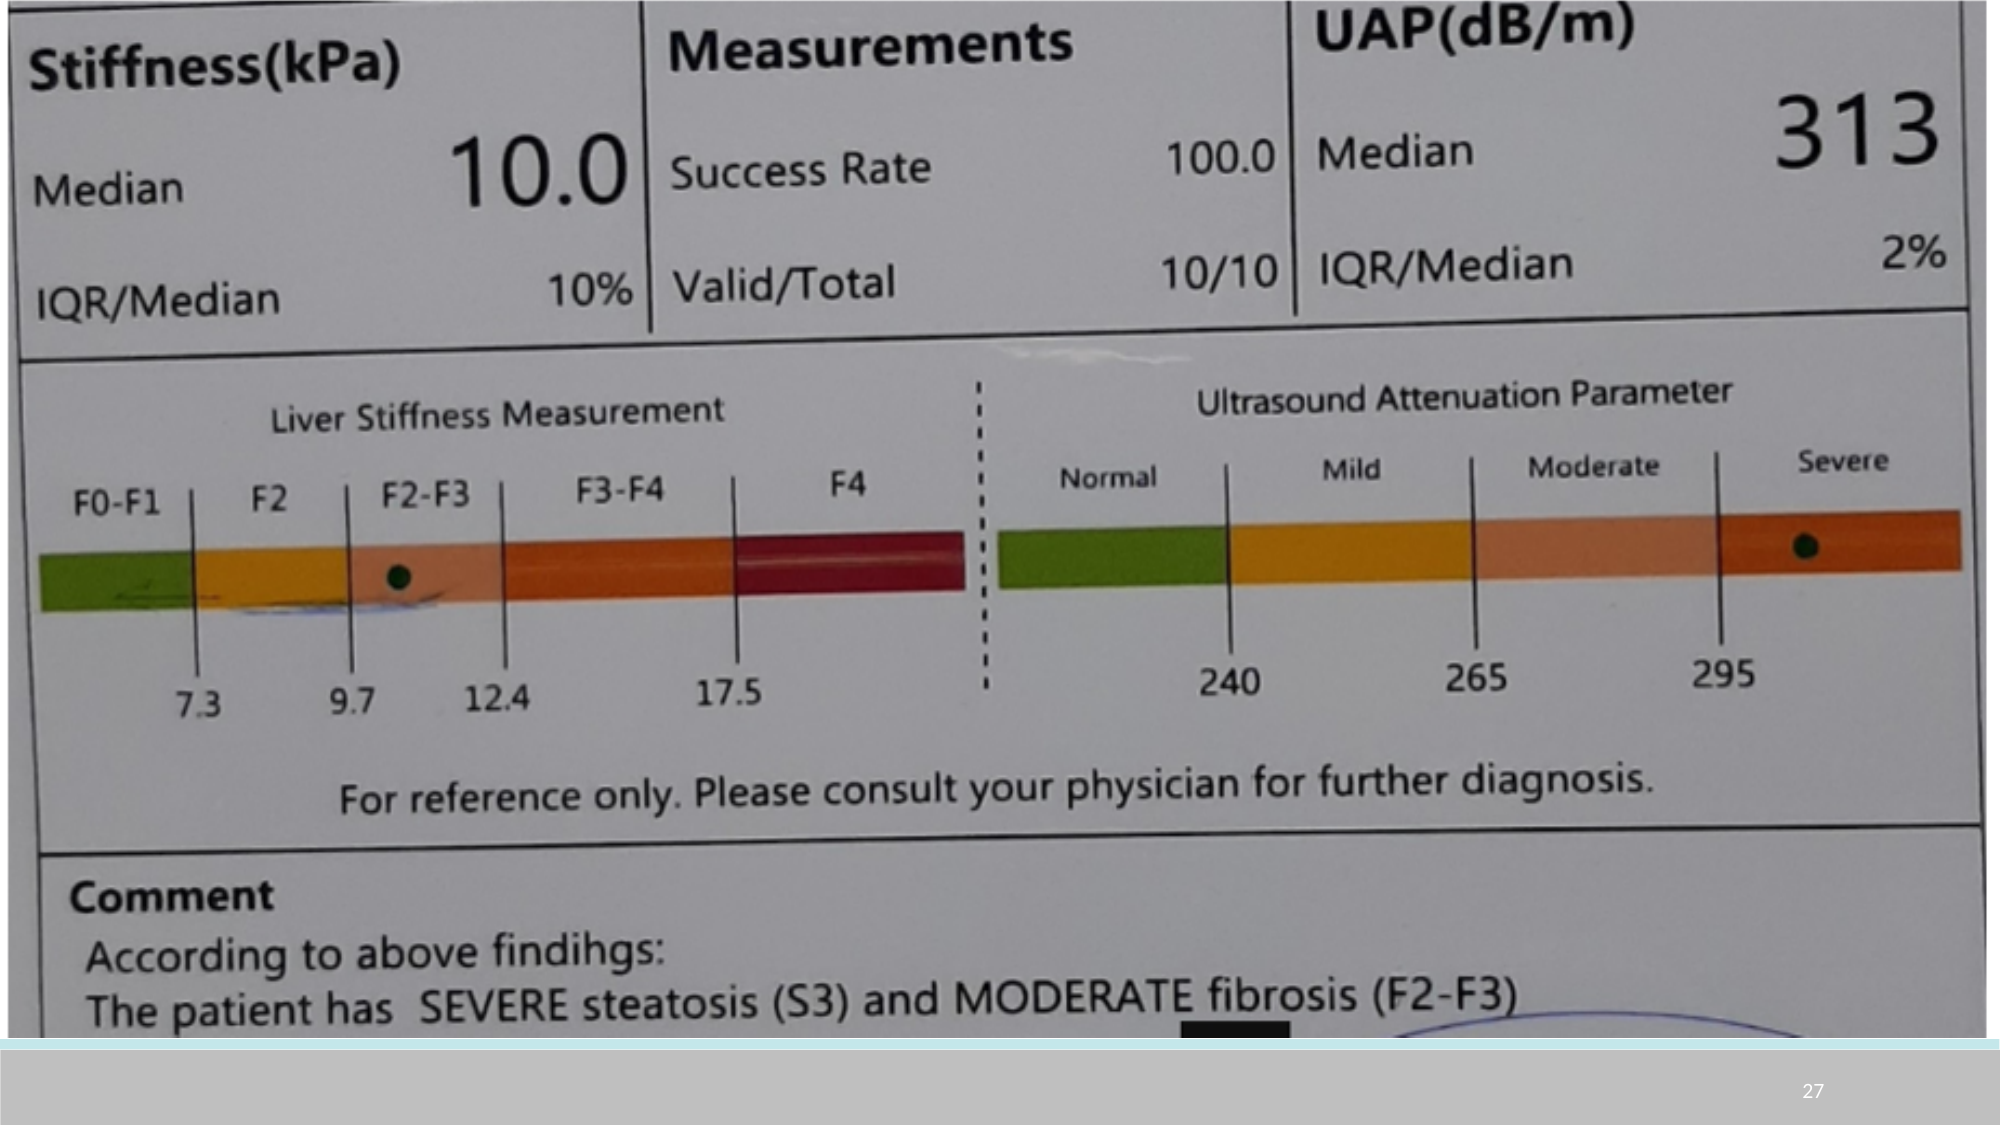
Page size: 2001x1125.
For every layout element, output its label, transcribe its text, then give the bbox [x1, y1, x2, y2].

picture [0, 0, 2000, 1038]
slide_number 27 [1624, 1059, 1840, 1120]
